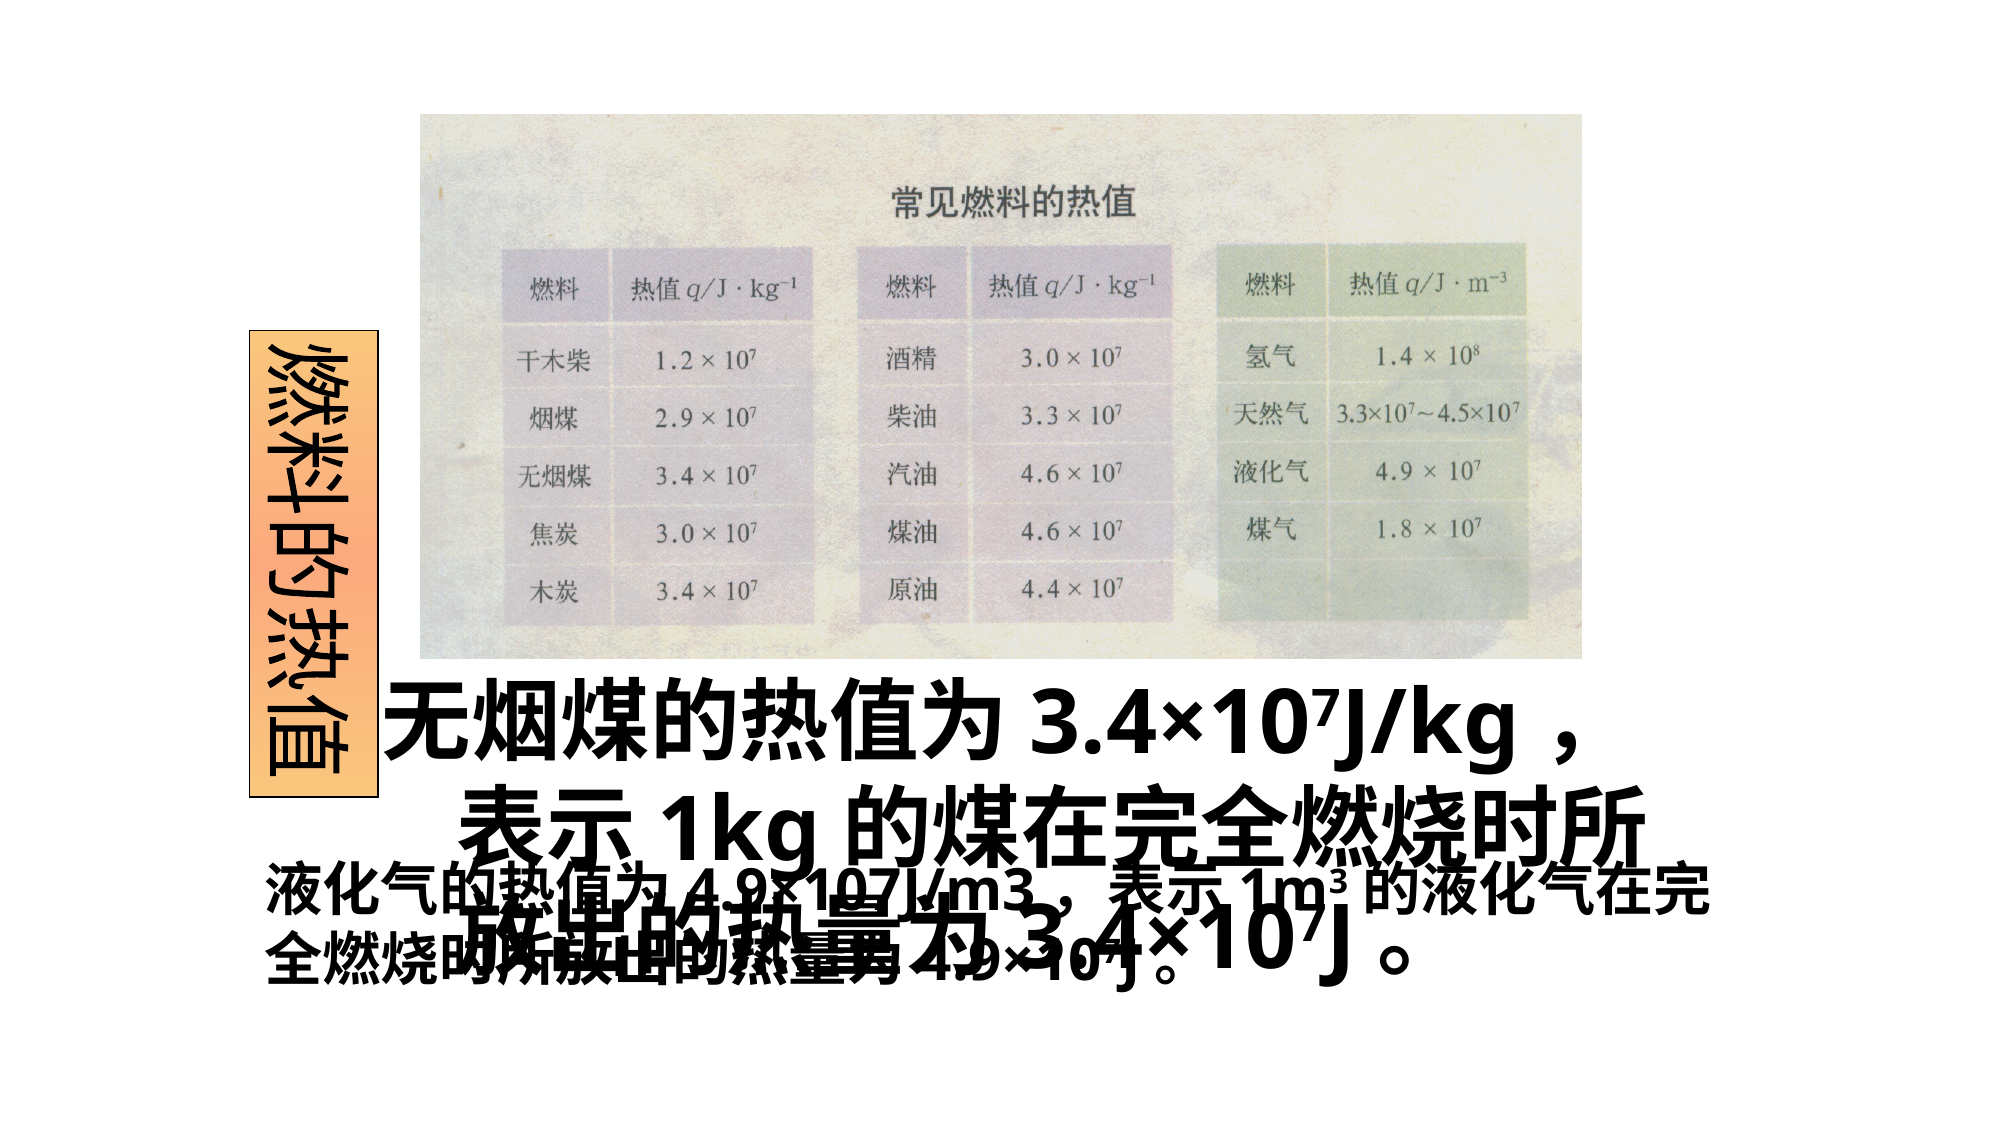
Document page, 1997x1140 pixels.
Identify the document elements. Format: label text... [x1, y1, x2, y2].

list 无烟煤的热值为3.4×107J/kg，表示1kg的煤在完全燃烧时所放出的热量为3.4×107J。 [361, 653, 1710, 845]
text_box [249, 330, 379, 798]
text_box 液化气的热值为4.9×107J/m3，表示1m3的液化气在完全燃烧时所放出的热量为4.9×107J。 [249, 845, 1747, 1000]
picture [420, 114, 1582, 659]
